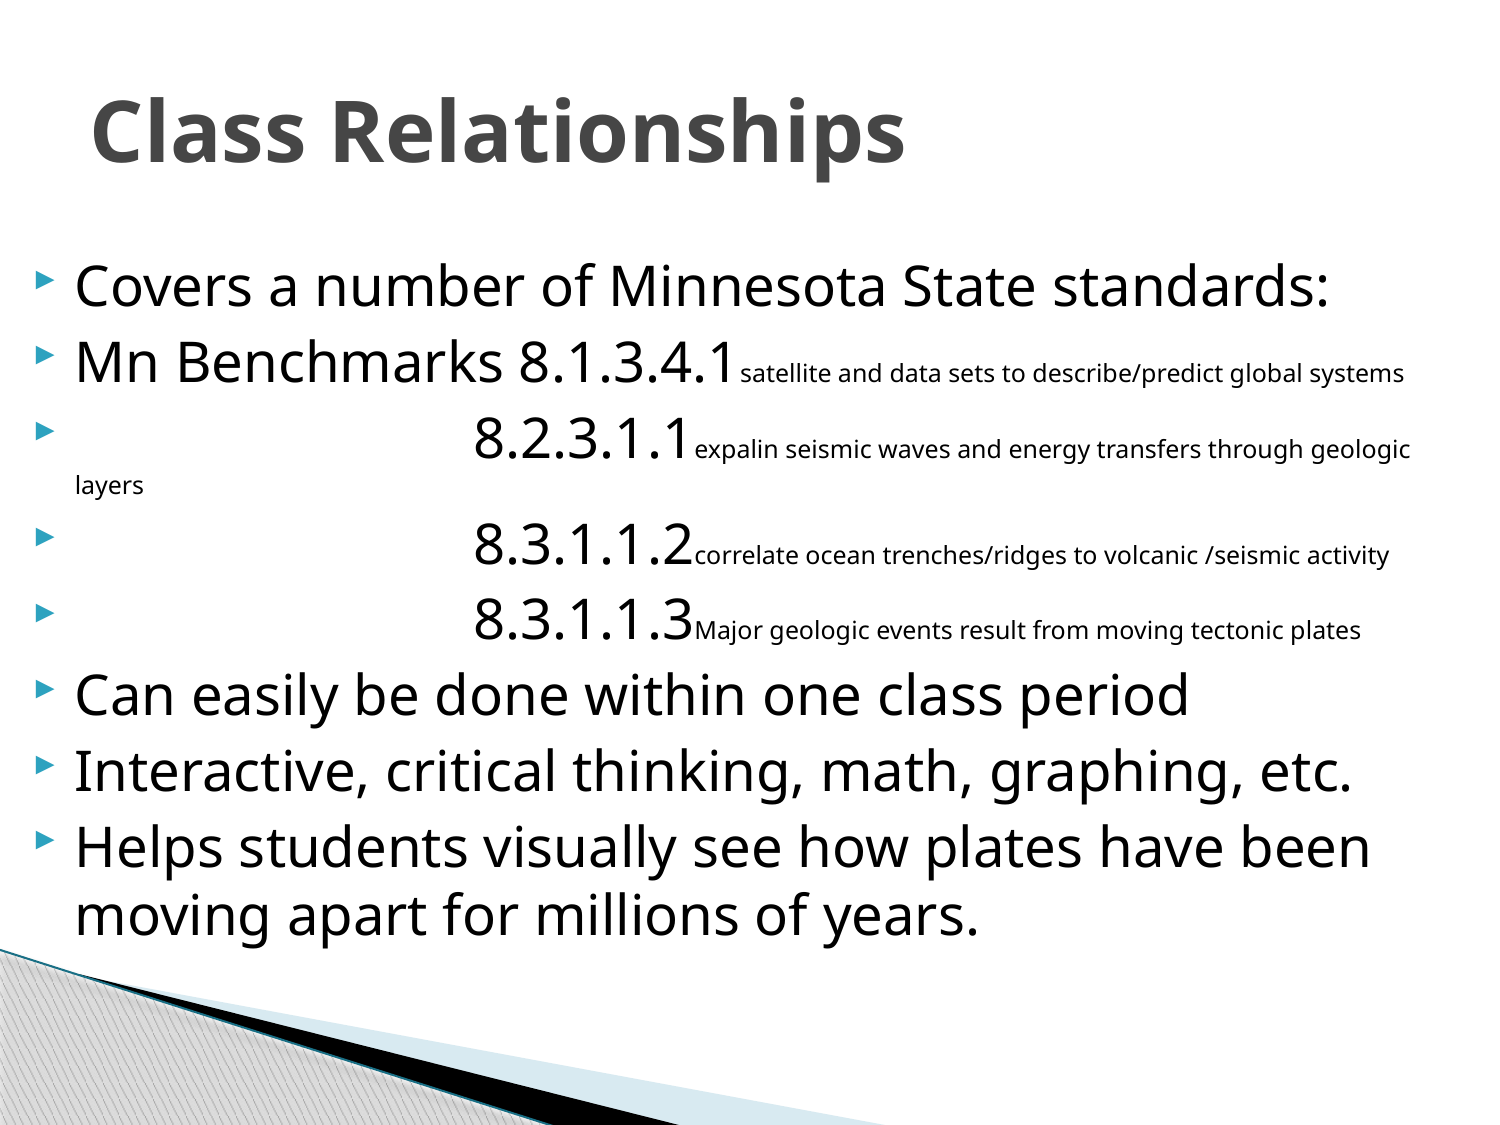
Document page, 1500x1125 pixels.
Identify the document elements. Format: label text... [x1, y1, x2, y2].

title Class Relationships [75, 45, 1425, 213]
list Covers a number of Minnesota State standards: Mn Benchmarks 8.1.3.4.1satellite and data sets to describe/predict global systems 8.2.3.1.1expalin seismic waves and energy transfers through geologic layers 8.3.1.1.2correlate ocean trenches/ridges to volcanic /seismic activity 8.3.1.1.3Major geologic events result from moving tectonic plates Can easily be done within one class period Interactive, critical thinking, math, graphing, etc. Helps students visually see how plates have been moving apart for millions of years. [0, 243, 1500, 986]
